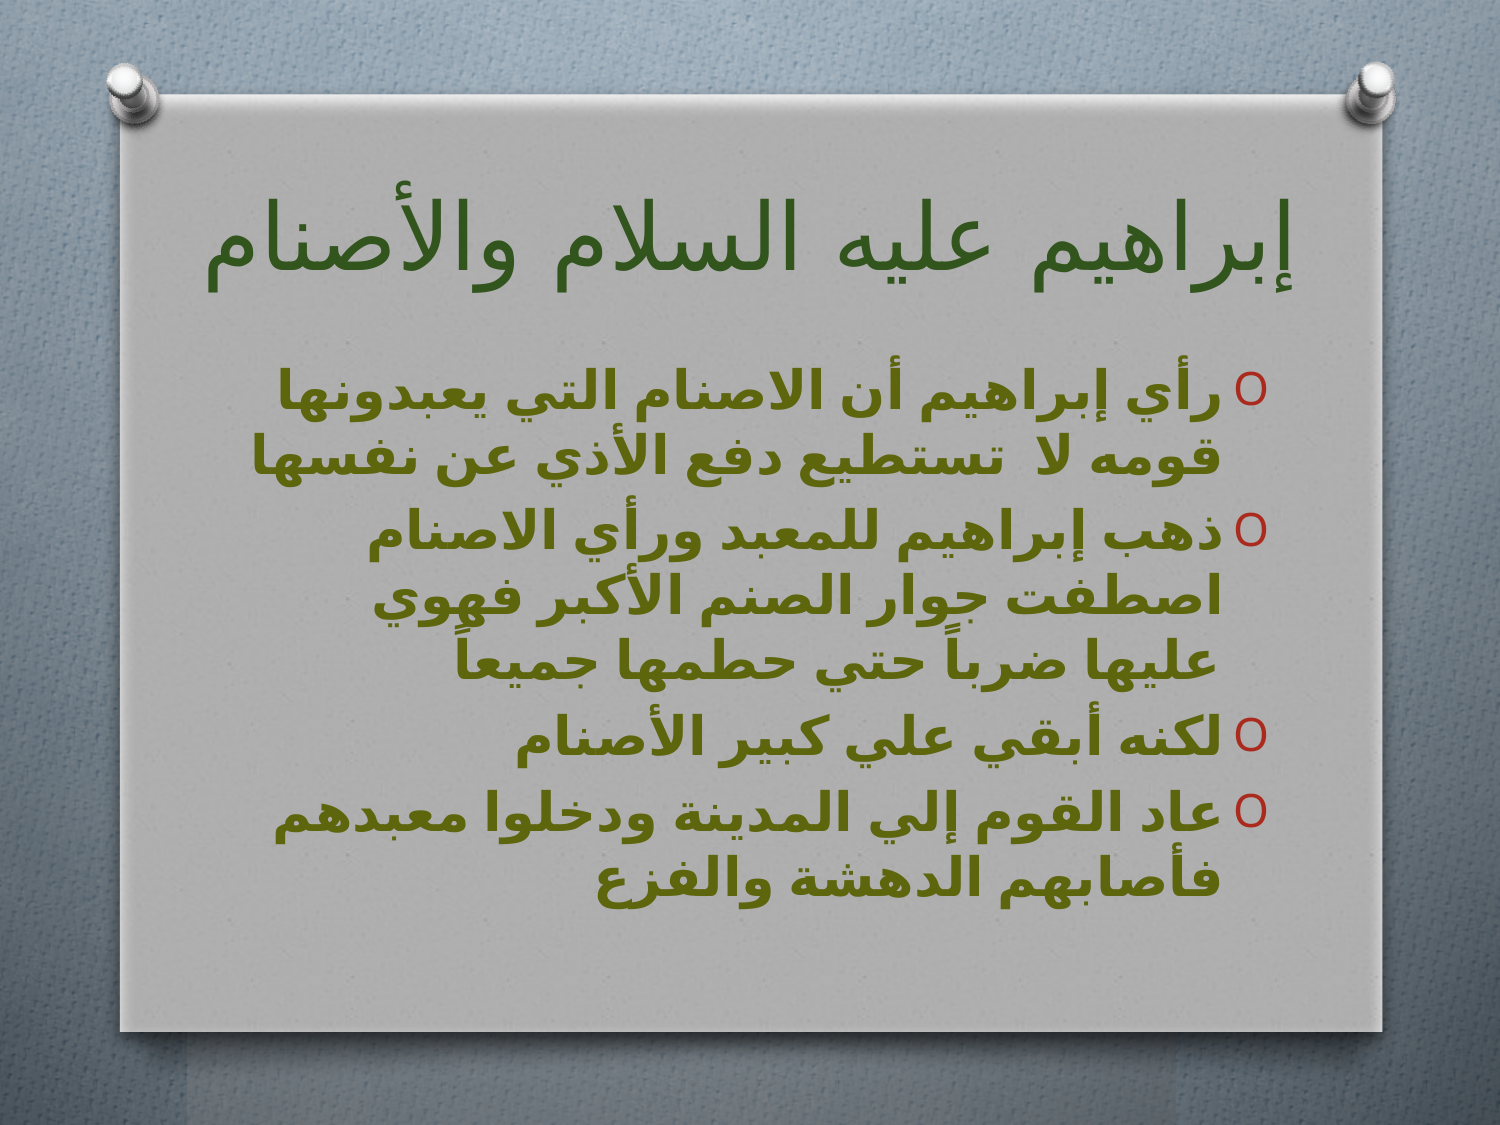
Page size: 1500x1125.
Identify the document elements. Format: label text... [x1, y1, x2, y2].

title إبراهيم عليه السلام والأصنام [179, 134, 1323, 332]
picture [75, 29, 198, 153]
list رأي إبراهيم أن الاصنام التي يعبدونها قومه لا تستطيع دفع الأذي عن نفسها ذهب إبراهيم للمعبد ورأي الاصنام اصطفت جوار الصنم الأكبر فهوي عليها ضرباً حتي حطمها جميعاً لكنه أبقي علي كبير الأصنام عاد القوم إلي المدينة ودخلوا معبدهم فأصابهم الدهشة والفزع [218, 347, 1282, 939]
picture [1317, 35, 1439, 156]
